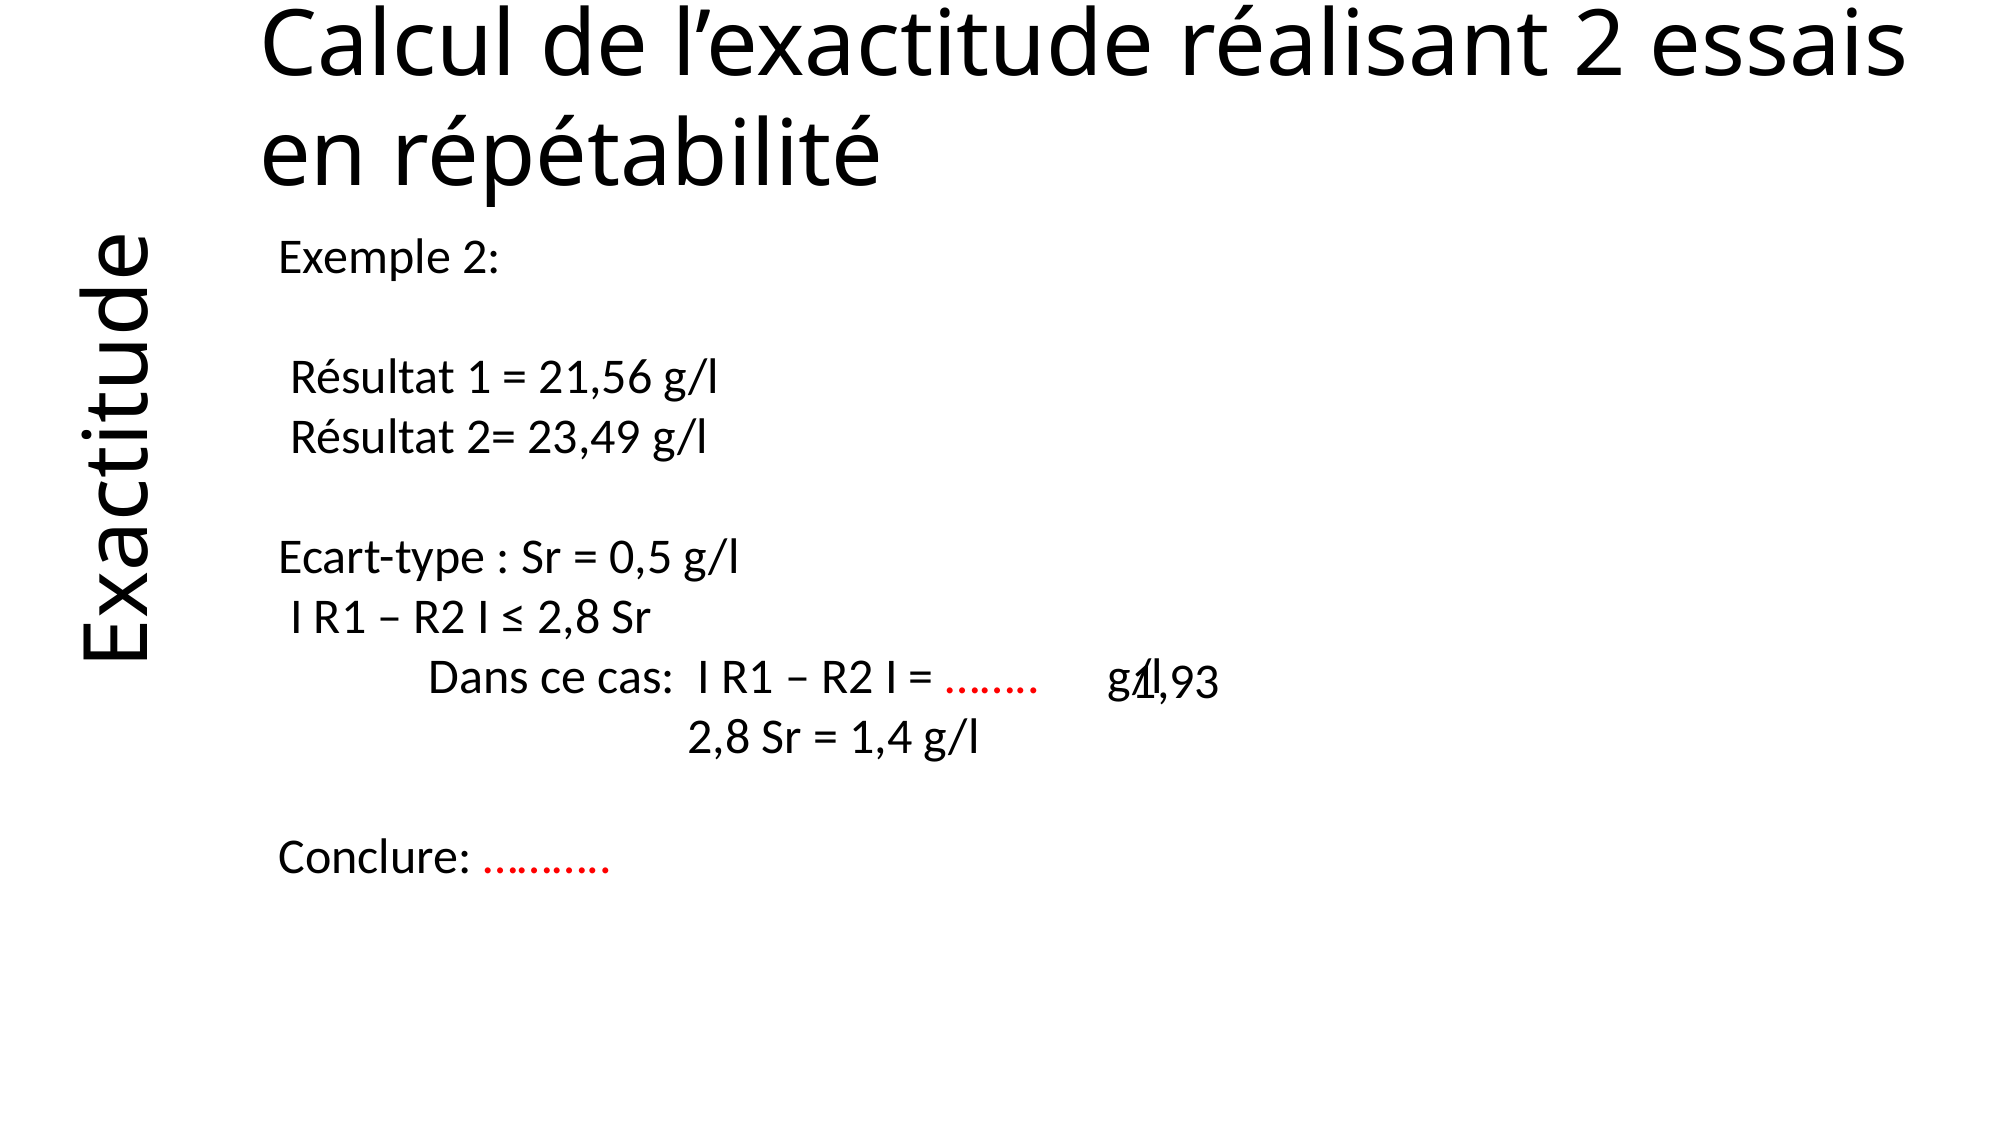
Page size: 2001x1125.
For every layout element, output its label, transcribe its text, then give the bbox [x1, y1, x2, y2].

text_box 1,93 [1117, 641, 1284, 716]
text_box Exactitude [12, 95, 211, 804]
text_box Exemple 2: Résultat 1 = 21,56 g/l Résultat 2= 23,49 g/l Ecart-type : Sr = 0,5 g/l I R1 – R2 I ≤ 2,8 Sr Dans ce cas: I R1 – R2 I = …….. g/l 2,8 Sr = 1,4 g/l Conclure: ……….. [263, 216, 1981, 891]
title Calcul de l’exactitude réalisant 2 essais en répétabilité [244, 42, 2000, 144]
